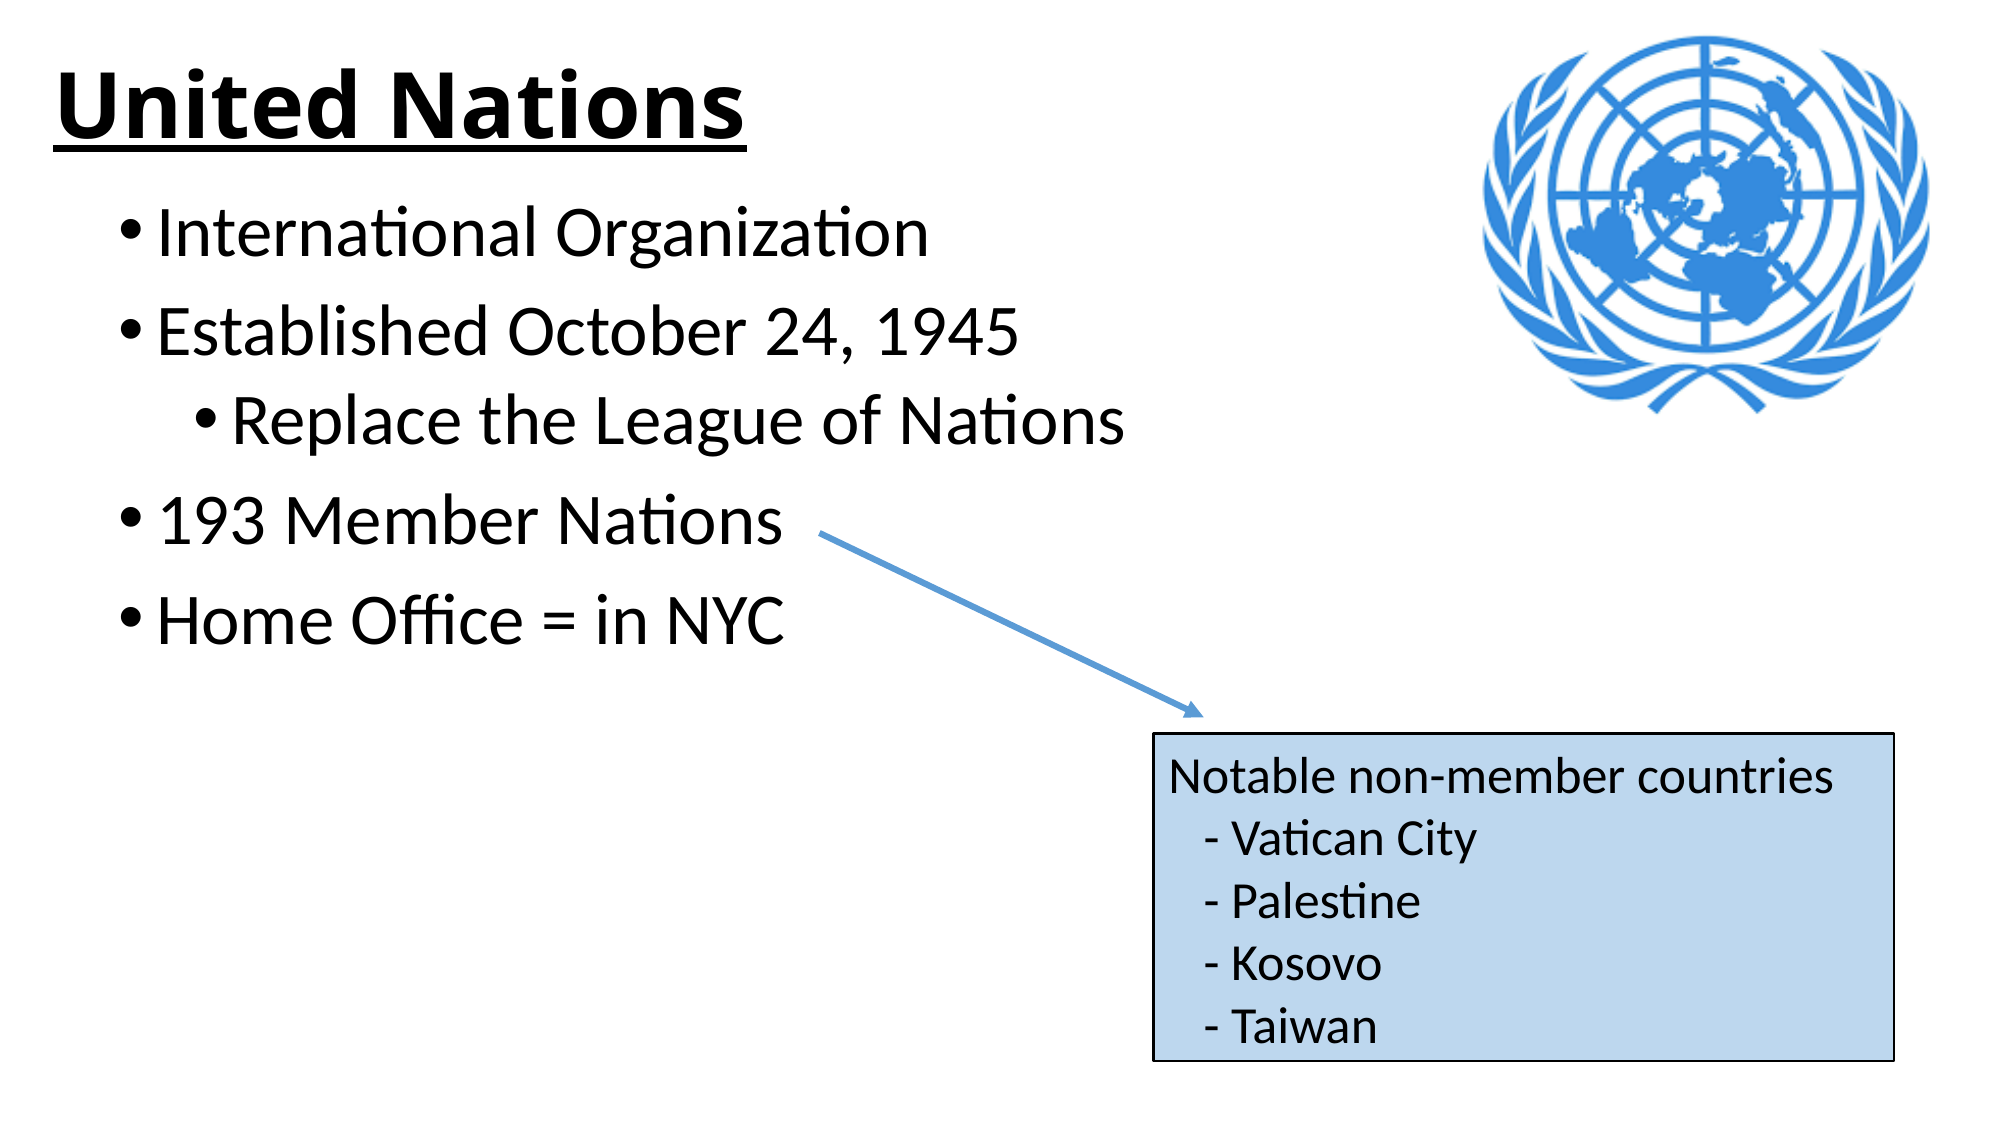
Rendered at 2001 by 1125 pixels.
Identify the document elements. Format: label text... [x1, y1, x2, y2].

title United Nations [38, 0, 1764, 218]
picture [1477, 2, 1936, 461]
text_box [819, 532, 1204, 718]
list International Organization Established October 24, 1945 Replace the League of Nations 193 Member Nations Home Office = in NYC [103, 185, 1829, 1065]
text_box Notable non-member countries - Vatican City - Palestine - Kosovo - Taiwan [1153, 733, 1894, 1061]
